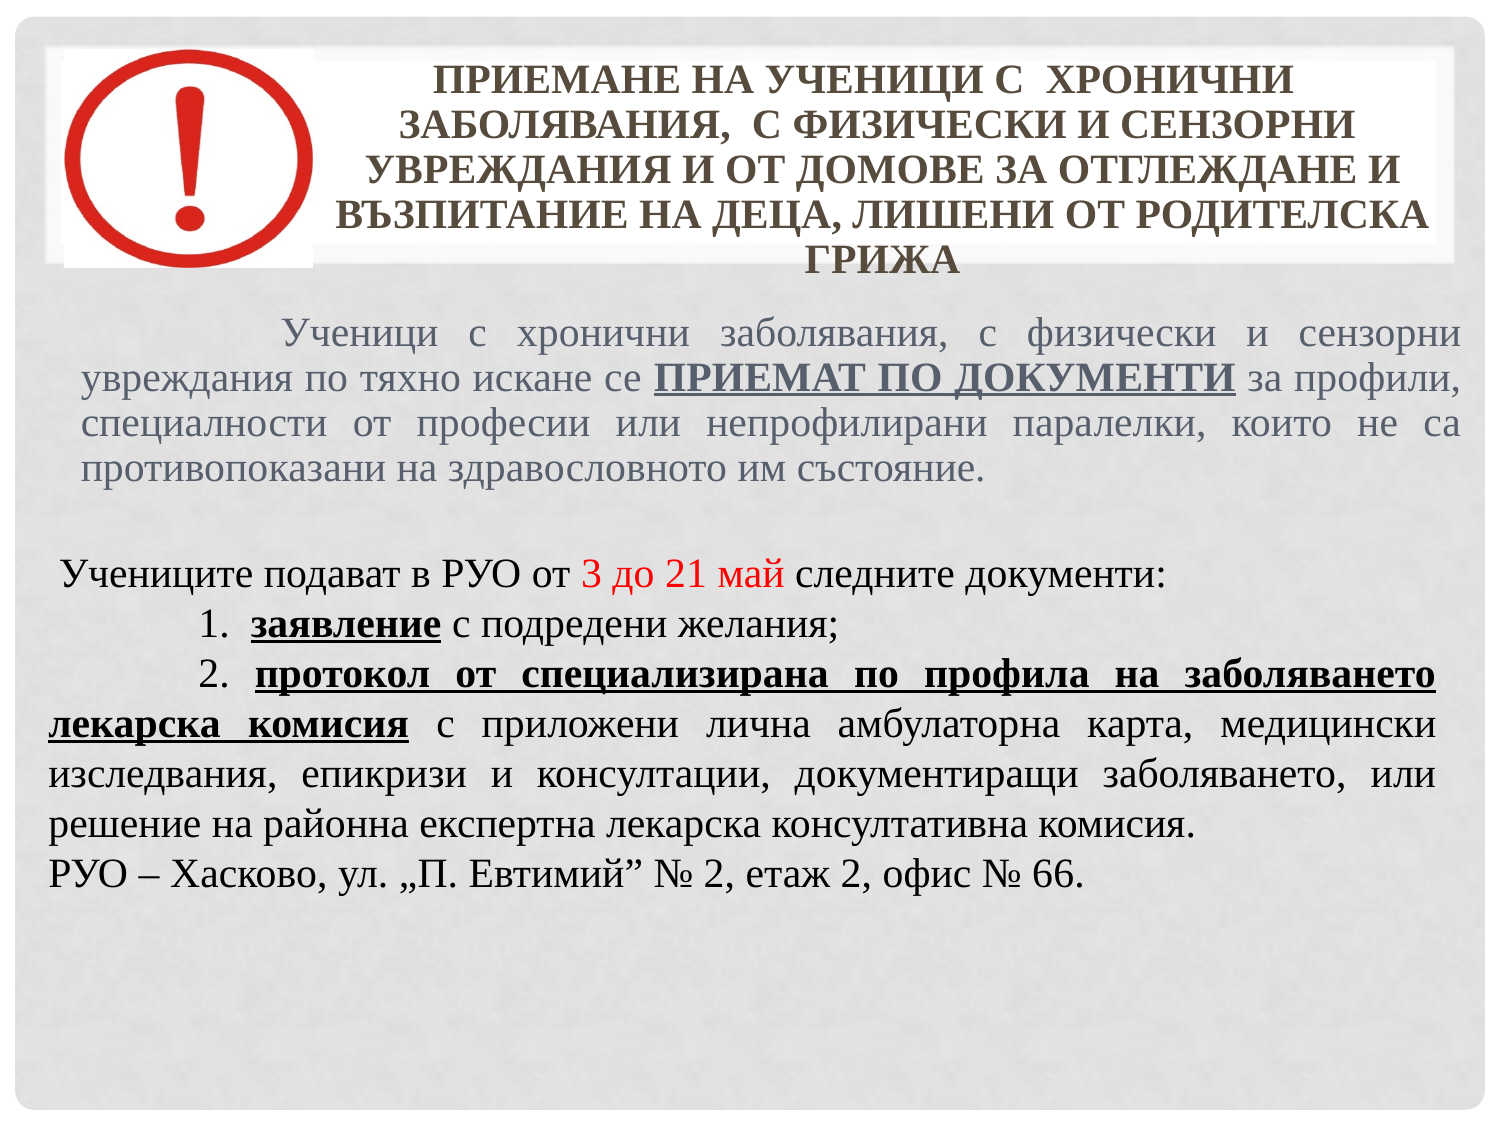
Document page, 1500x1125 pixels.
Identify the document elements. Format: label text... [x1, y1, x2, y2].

text_box Учениците подават в РУО от 3 до 21 май следните документи: 1. заявление с подредени желания; 2. протокол от специализирана по профила на заболяването лекарска комисия с приложени лична амбулаторна карта, медицински изследвания, епикризи и консултации, документиращи заболяването, или решение на районна експертна лекарска консултативна комисия. РУО – Хасково, ул. „П. Евтимий” № 2, етаж 2, офис № 66. [33, 538, 1451, 904]
list Ученици с хронични заболявания, с физически и сензорни увреждания по тяхно искане се ПРИЕМАТ ПО ДОКУМЕНТИ за профили, специалности от професии или непрофилирани паралелки, които не са противопоказани на здравословното им състояние. [9, 302, 1477, 539]
text_box ПРИЕМАНЕ НА УЧЕНИЦИ С ХРОНИЧНИ ЗАБОЛЯВАНИЯ, С ФИЗИЧЕСКИ И СЕНЗОРНИ УВРЕЖДАНИЯ И ОТ ДОМОВЕ ЗА ОТГЛЕЖДАНЕ И ВЪЗПИТАНИЕ НА ДЕЦА, ЛИШЕНИ ОТ РОДИТЕЛСКА ГРИЖА [253, 49, 1456, 290]
picture [15, 16, 1485, 1110]
